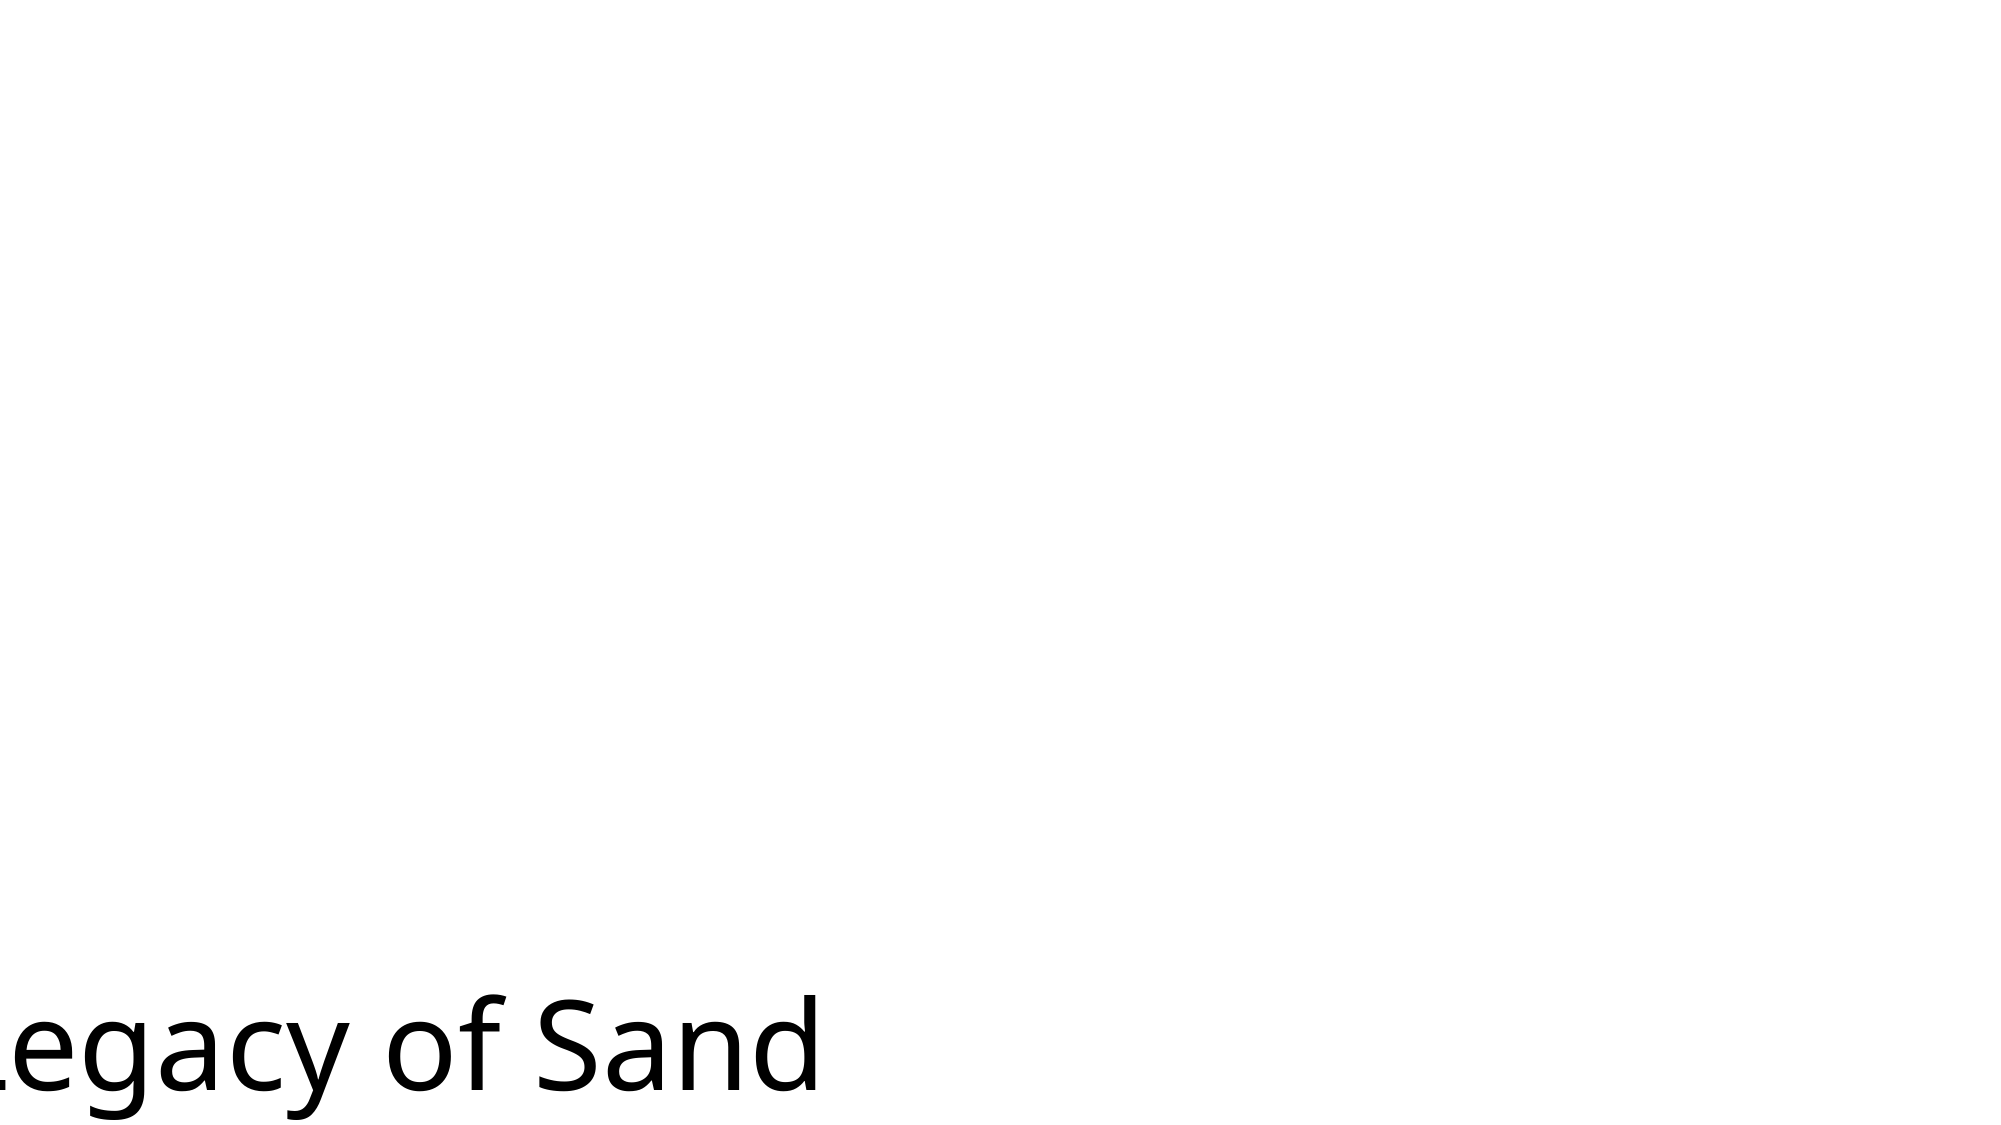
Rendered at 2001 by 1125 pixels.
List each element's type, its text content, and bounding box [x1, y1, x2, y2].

title Legacy of Sand [0, 897, 893, 1125]
